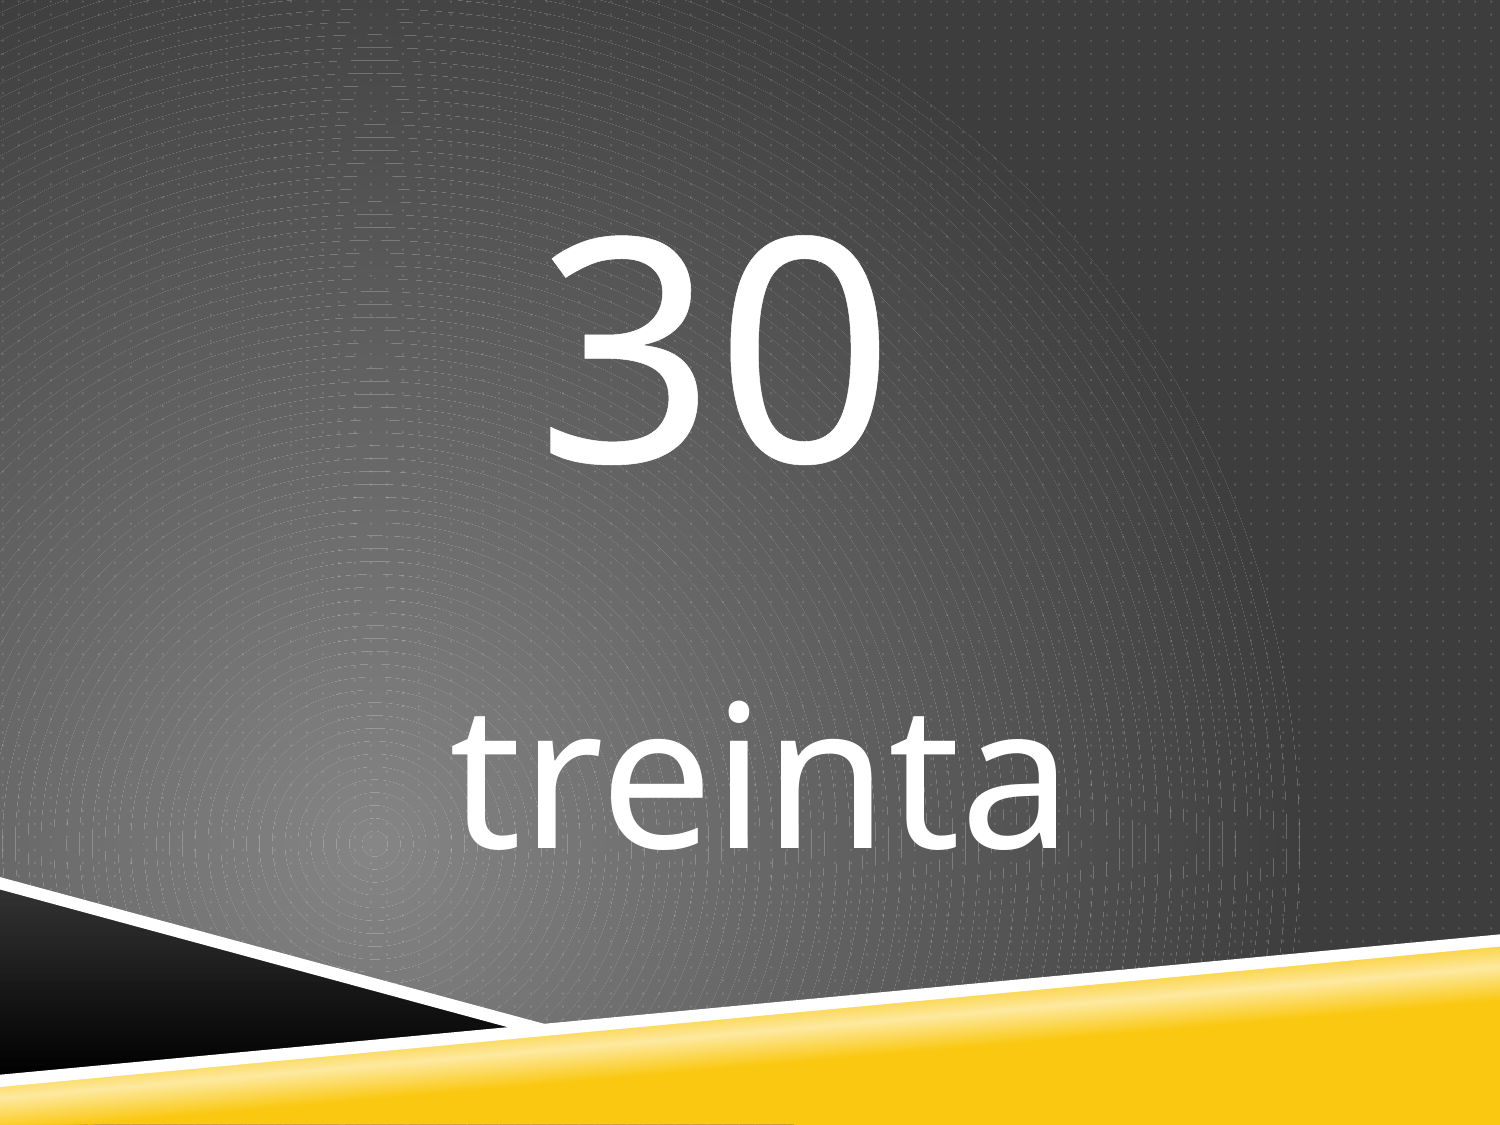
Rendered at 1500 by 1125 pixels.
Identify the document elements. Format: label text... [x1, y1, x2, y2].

text_box 30 [407, 141, 1024, 532]
text_box treinta [341, 640, 1182, 896]
